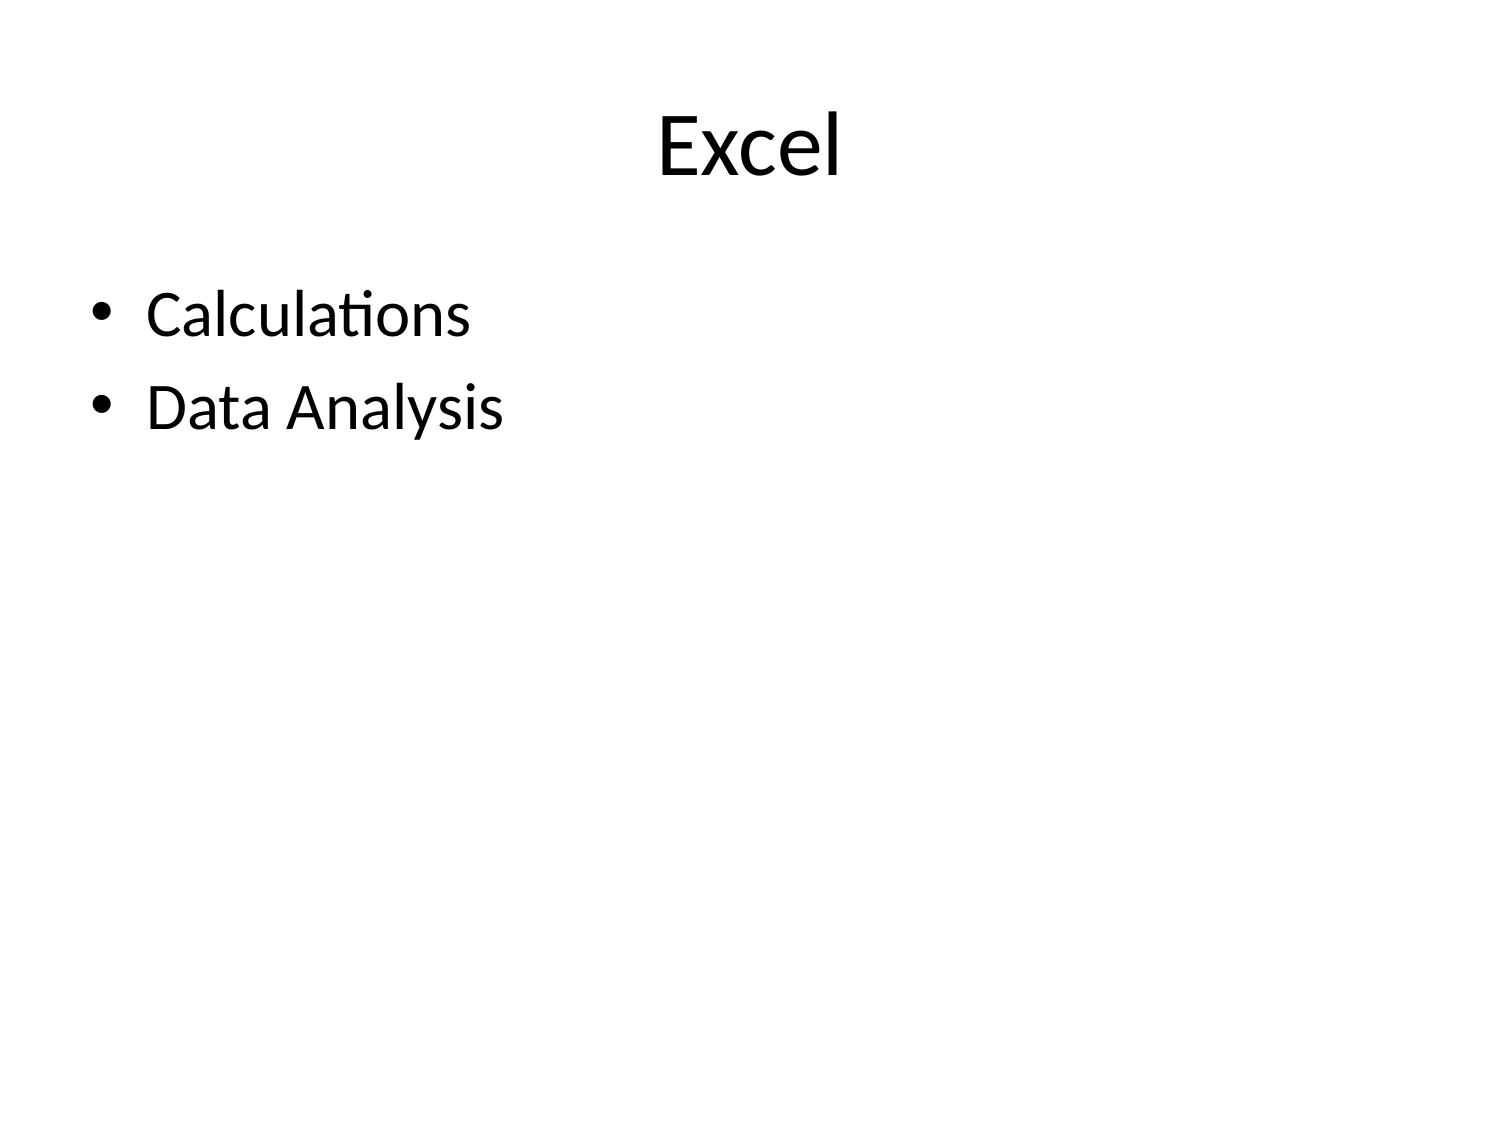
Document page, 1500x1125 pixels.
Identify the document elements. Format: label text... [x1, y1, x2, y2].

list Calculations Data Analysis [75, 262, 1425, 1005]
title Excel [75, 45, 1425, 233]
